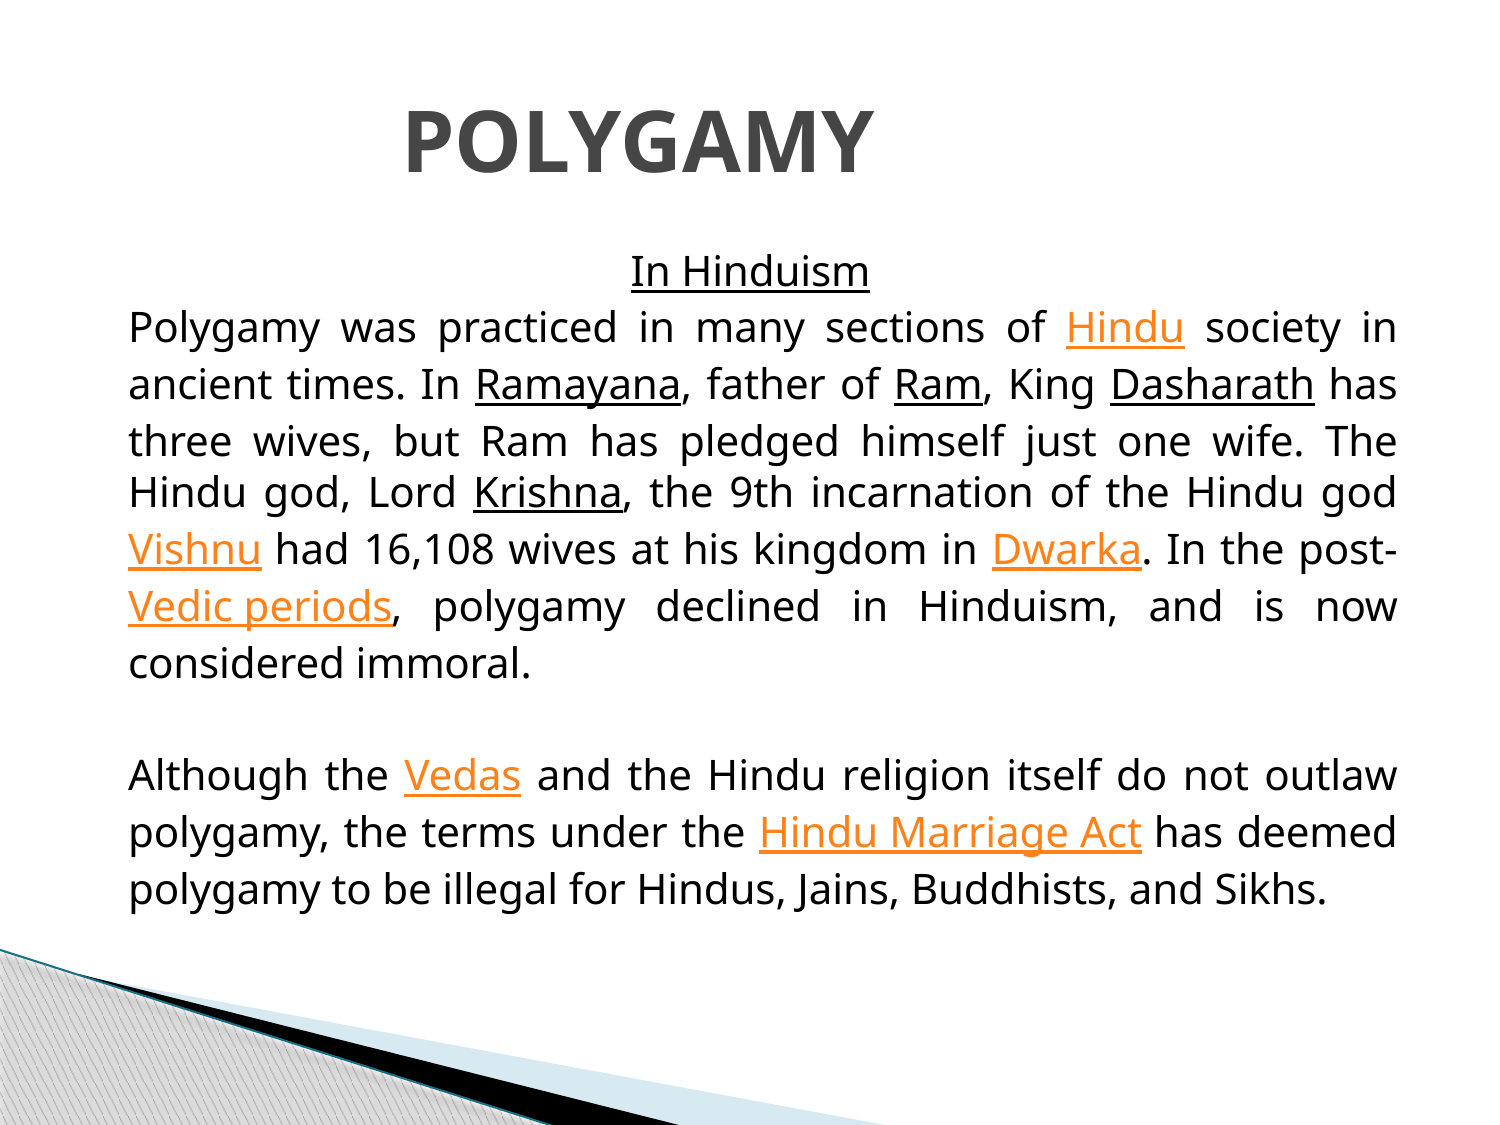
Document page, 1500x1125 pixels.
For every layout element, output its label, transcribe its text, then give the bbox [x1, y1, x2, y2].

list In Hinduism Polygamy was practiced in many sections of Hindu society in ancient times. In Ramayana, father of Ram, King Dasharath has three wives, but Ram has pledged himself just one wife. The Hindu god, Lord Krishna, the 9th incarnation of the Hindu god Vishnu had 16,108 wives at his kingdom in Dwarka. In the post-Vedic periods, polygamy declined in Hinduism, and is now considered immoral. Although the Vedas and the Hindu religion itself do not outlaw polygamy, the terms under the Hindu Marriage Act has deemed polygamy to be illegal for Hindus, Jains, Buddhists, and Sikhs. [62, 237, 1413, 980]
title POLYGAMY [75, 45, 1425, 233]
